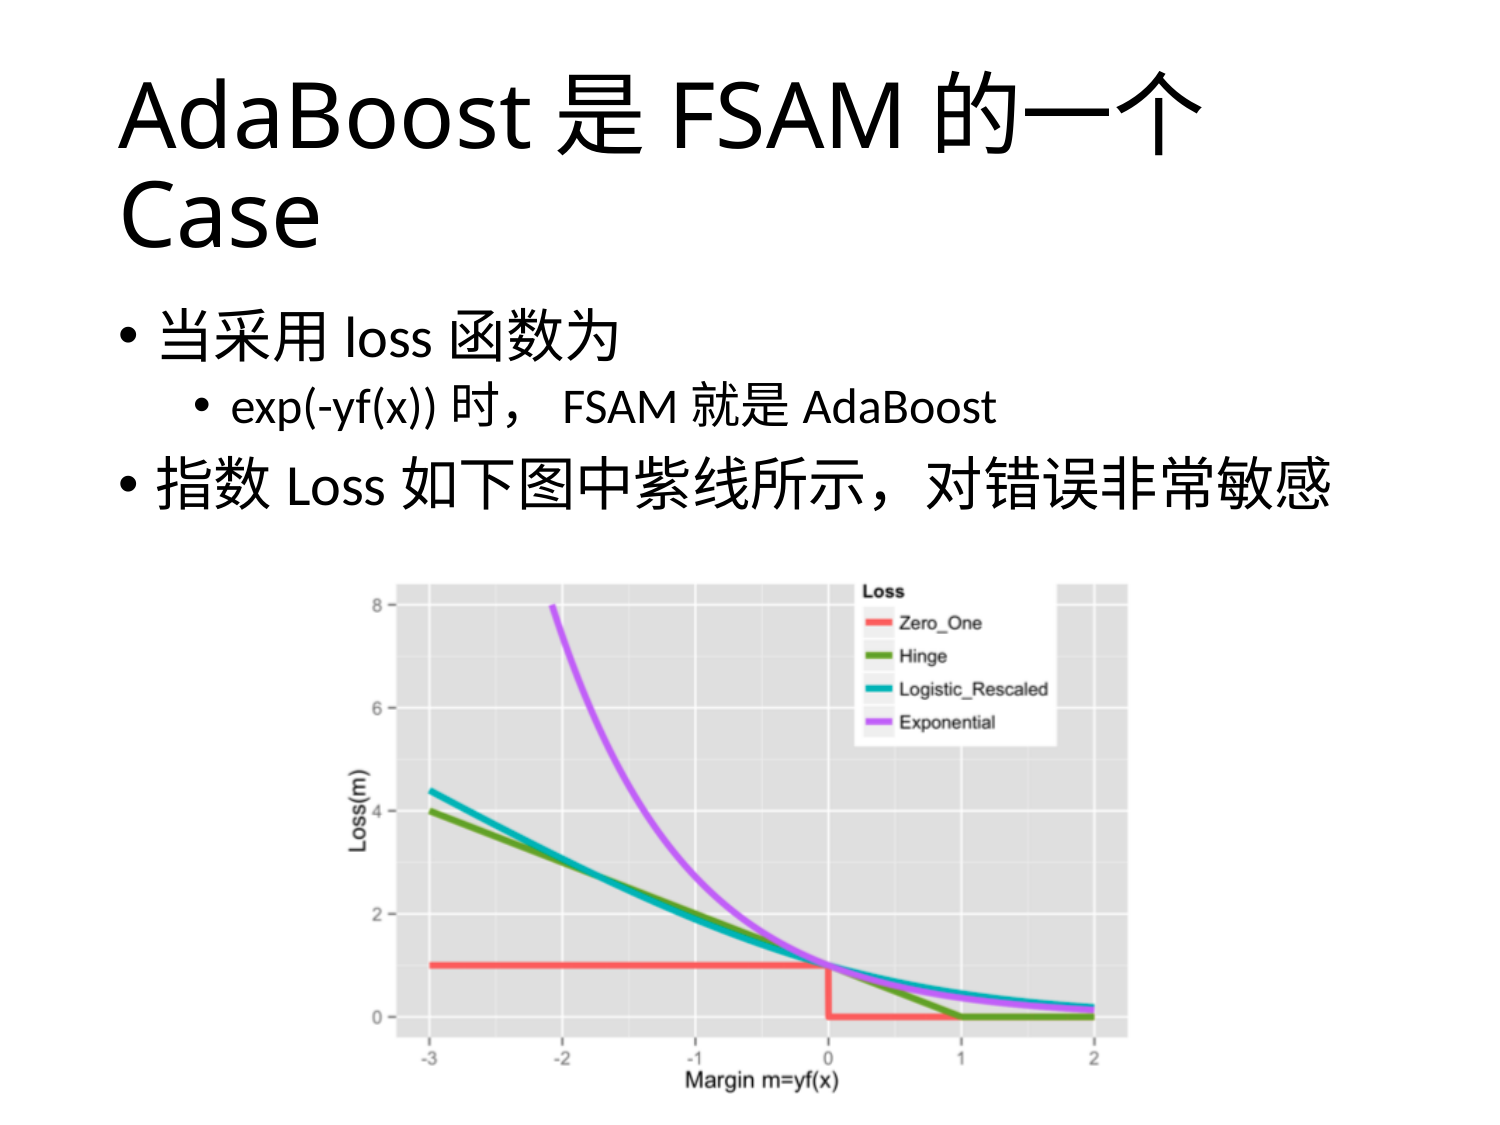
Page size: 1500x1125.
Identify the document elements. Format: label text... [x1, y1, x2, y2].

picture [305, 565, 1147, 1108]
list 当采用loss函数为 exp(-yf(x))时，FSAM就是AdaBoost 指数Loss如下图中紫线所示，对错误非常敏感 [103, 299, 1397, 1014]
title AdaBoost是FSAM的一个Case [103, 59, 1397, 278]
